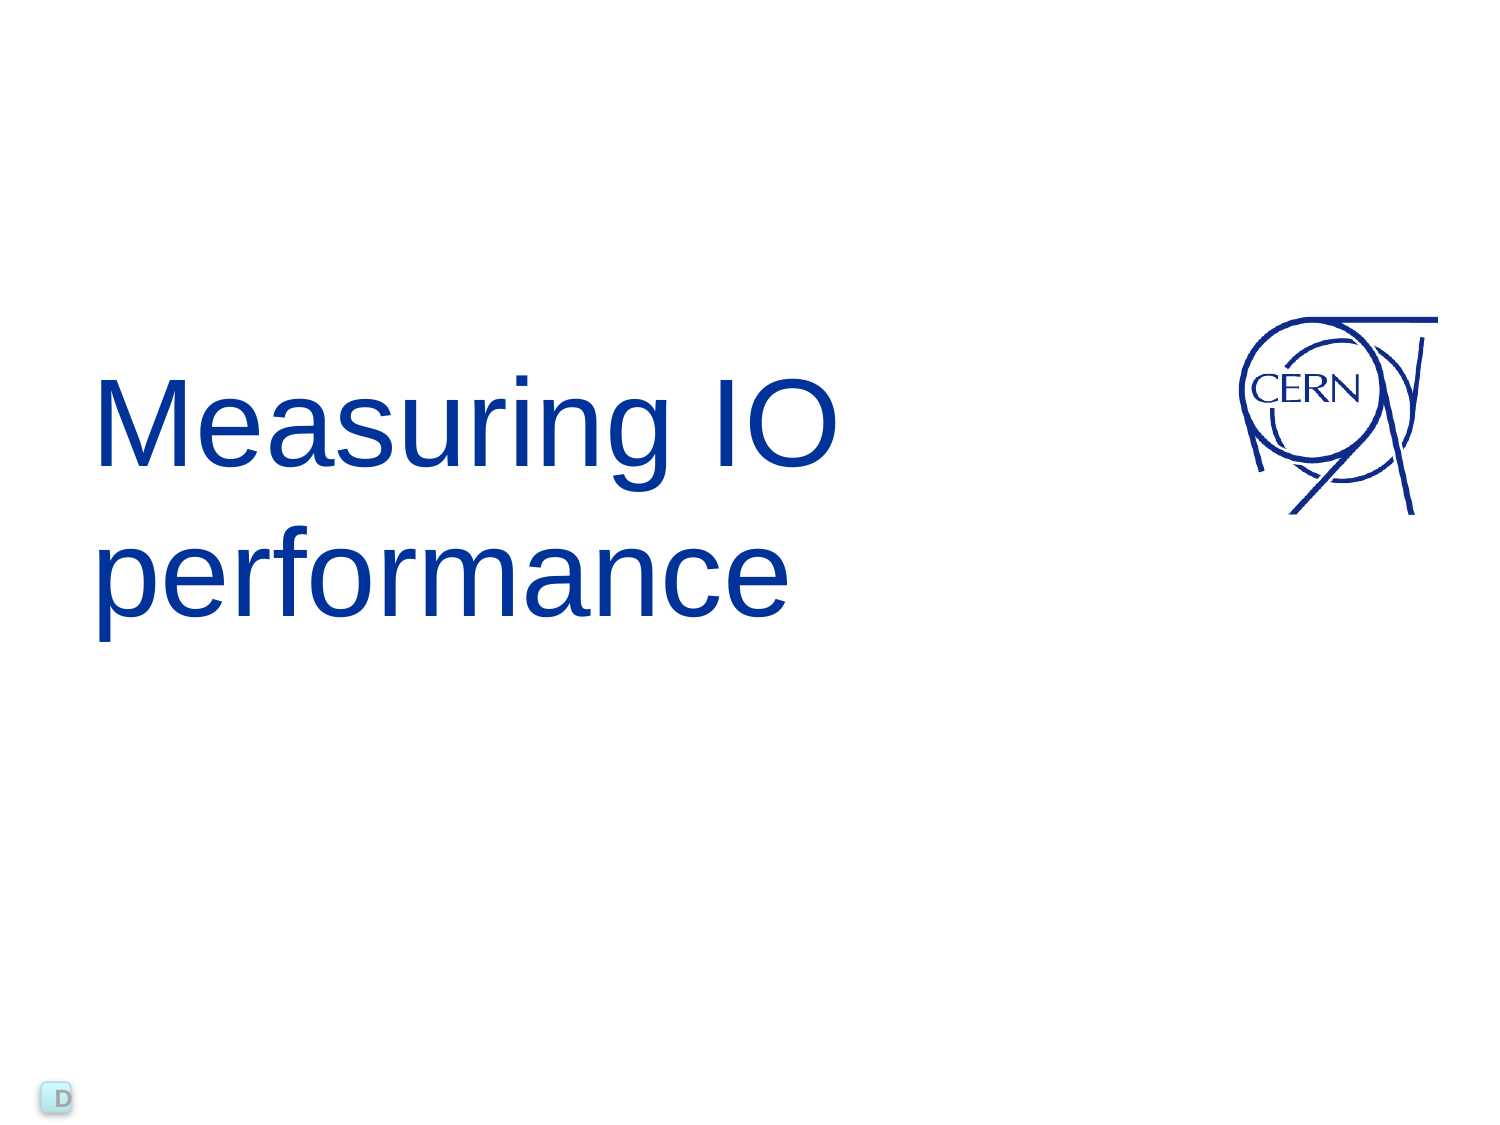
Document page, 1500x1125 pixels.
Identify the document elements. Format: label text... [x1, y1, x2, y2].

title Measuring IO performance [76, 336, 939, 799]
picture [1236, 314, 1438, 515]
text_box D [40, 1081, 72, 1113]
